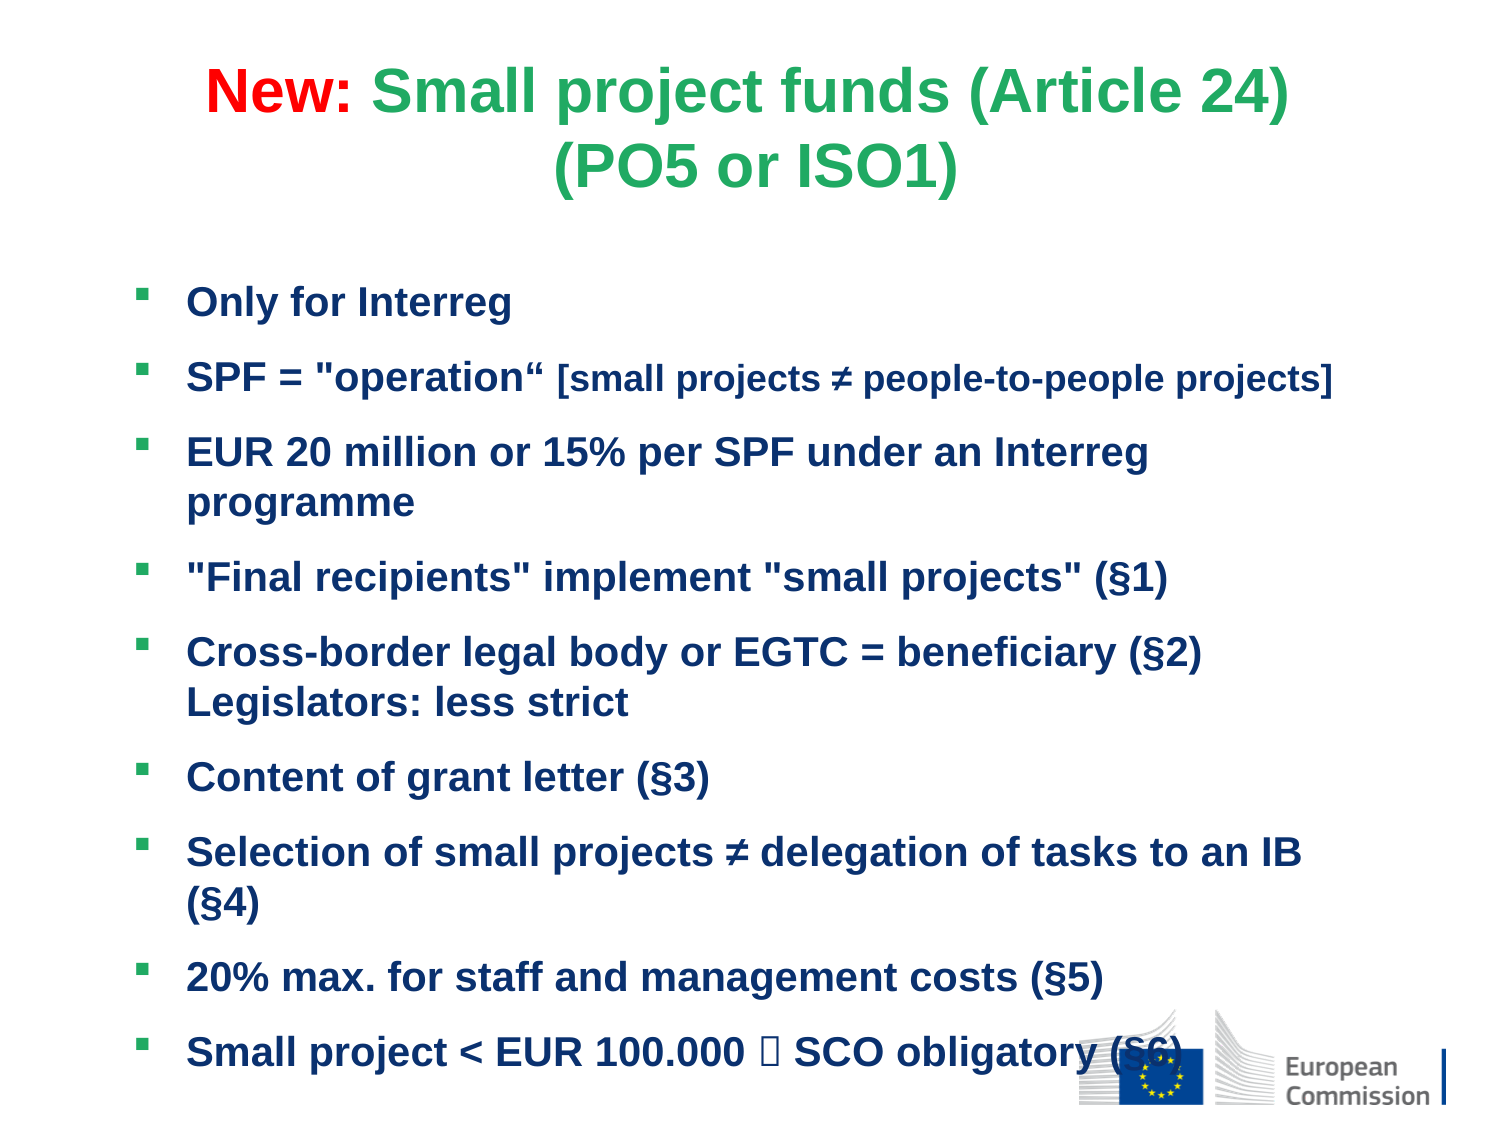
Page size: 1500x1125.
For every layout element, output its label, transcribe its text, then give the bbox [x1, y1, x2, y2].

list Only for Interreg SPF = "operation“ [small projects ≠ people-to-people projects] EUR 20 million or 15% per SPF under an Interreg programme "Final recipients" implement "small projects" (§1) Cross-border legal body or EGTC = beneficiary (§2) Legislators: less strict Content of grant letter (§3) Selection of small projects ≠ delegation of tasks to an IB (§4) 20% max. for staff and management costs (§5) Small project < EUR 100.000  SCO obligatory (§6) [100, 267, 1400, 1024]
picture [1078, 1008, 1447, 1106]
title New: Small project funds (Article 24) (PO5 or ISO1) [88, 42, 1425, 232]
